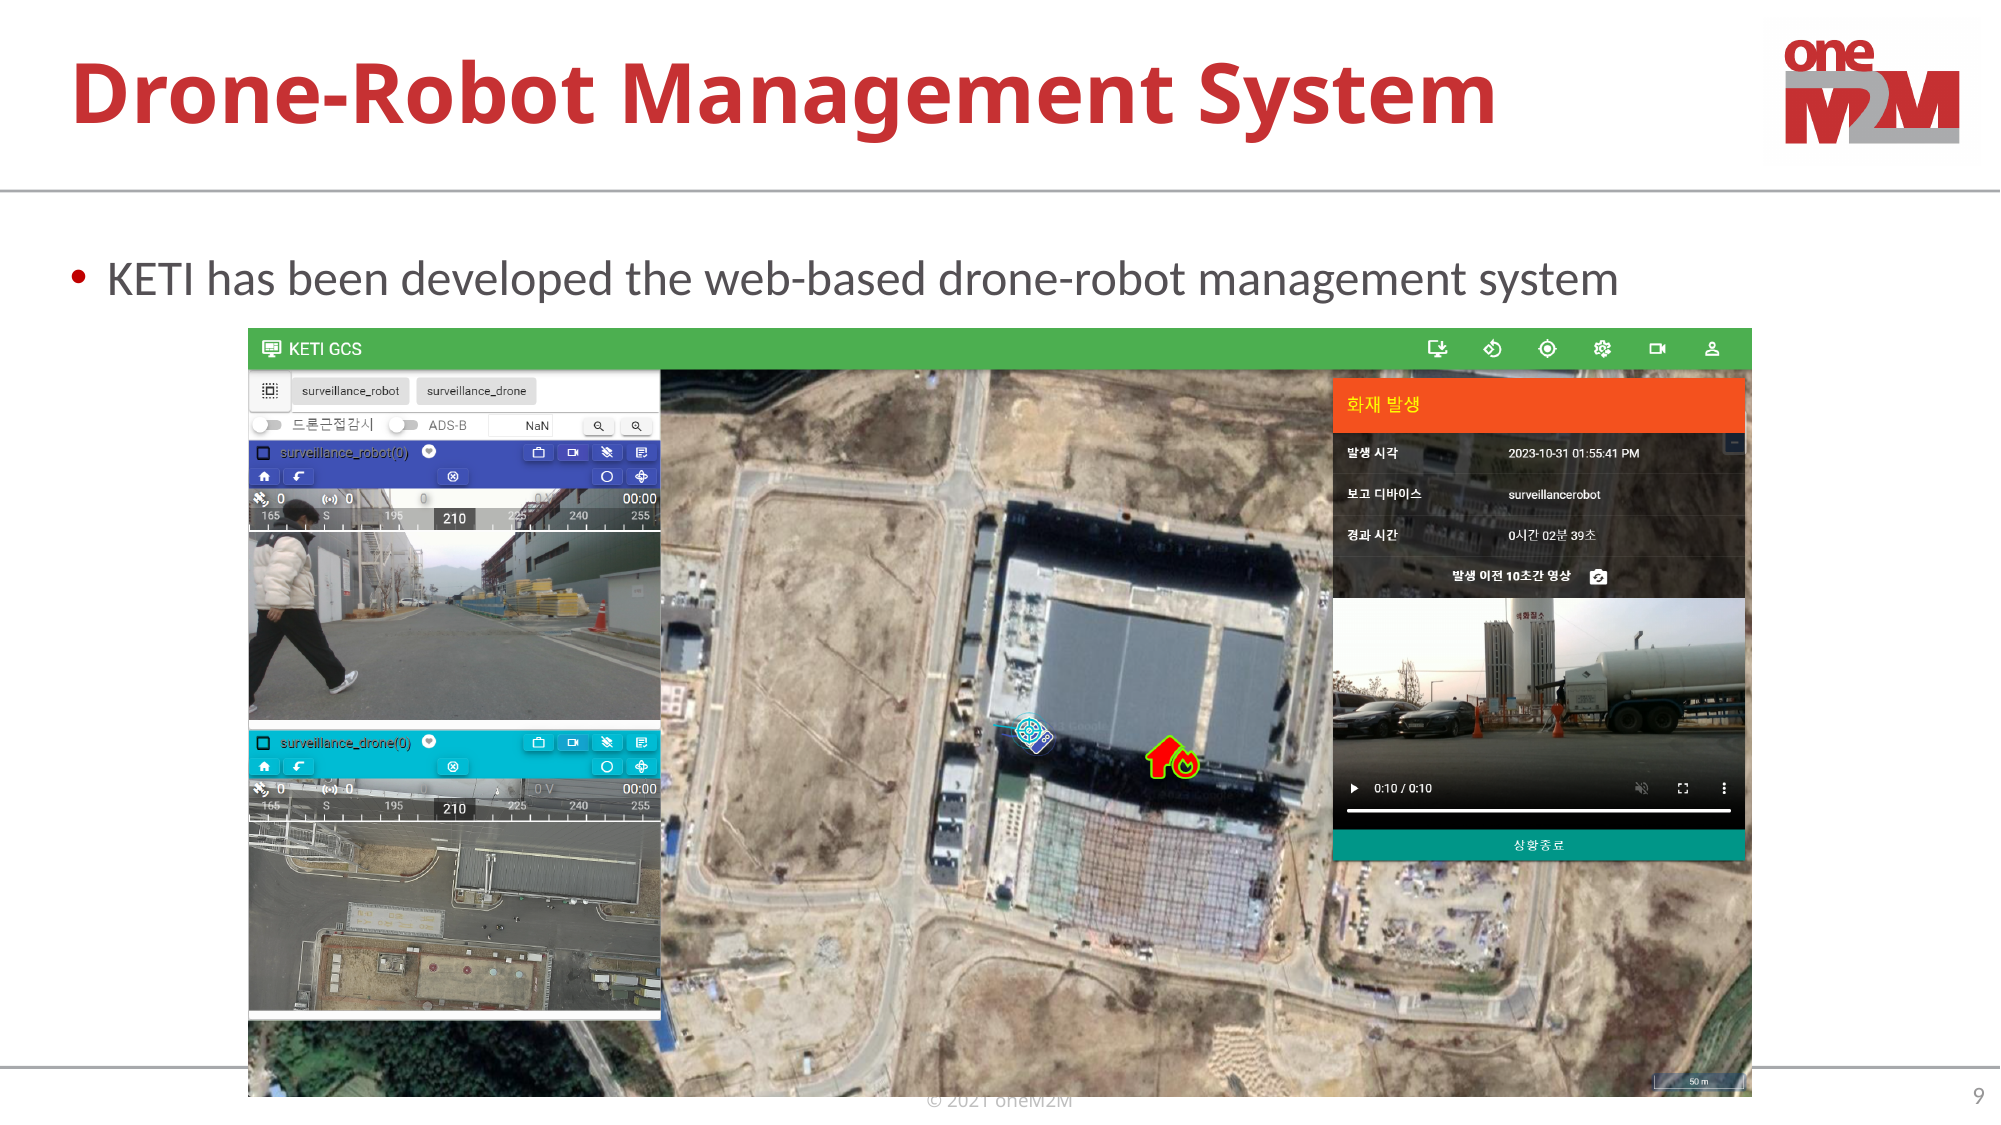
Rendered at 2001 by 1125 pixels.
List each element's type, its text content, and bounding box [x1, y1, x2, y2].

picture [248, 328, 1752, 1097]
list KETI has been developed the web-based drone-robot management system [54, 245, 1864, 931]
picture [1763, 17, 1981, 166]
title Drone-Robot Management System [54, 0, 1565, 193]
slide_number 9 [1918, 1065, 2000, 1125]
